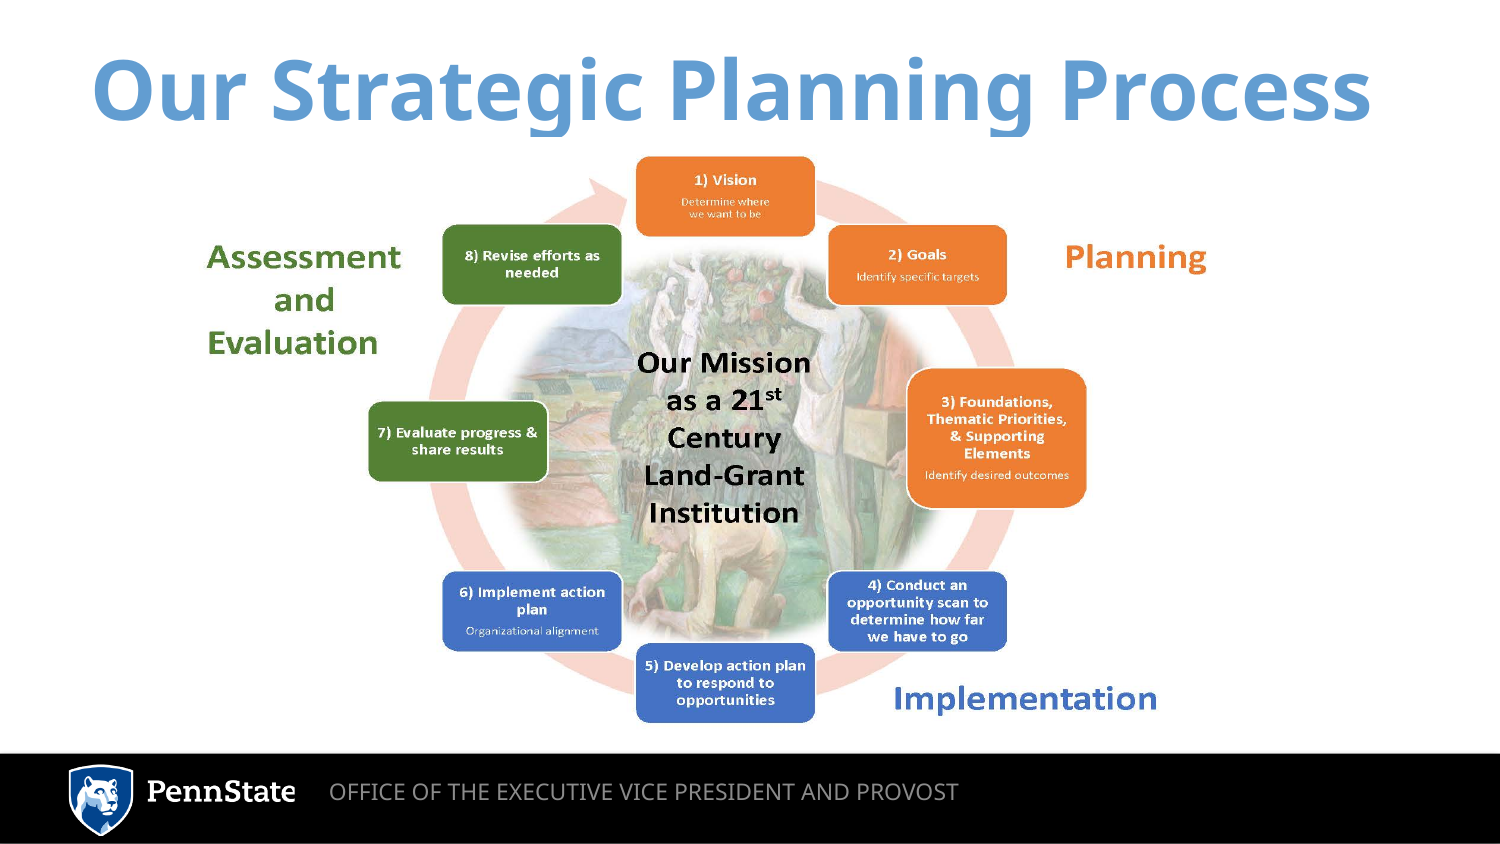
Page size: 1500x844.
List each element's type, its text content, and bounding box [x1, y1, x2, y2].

text_box OFFICE OF THE EXECUTIVE VICE PRESIDENT AND PROVOST [313, 761, 1356, 822]
picture [68, 764, 295, 836]
title Our Strategic Planning Process [75, 0, 1425, 175]
picture [132, 137, 1321, 740]
